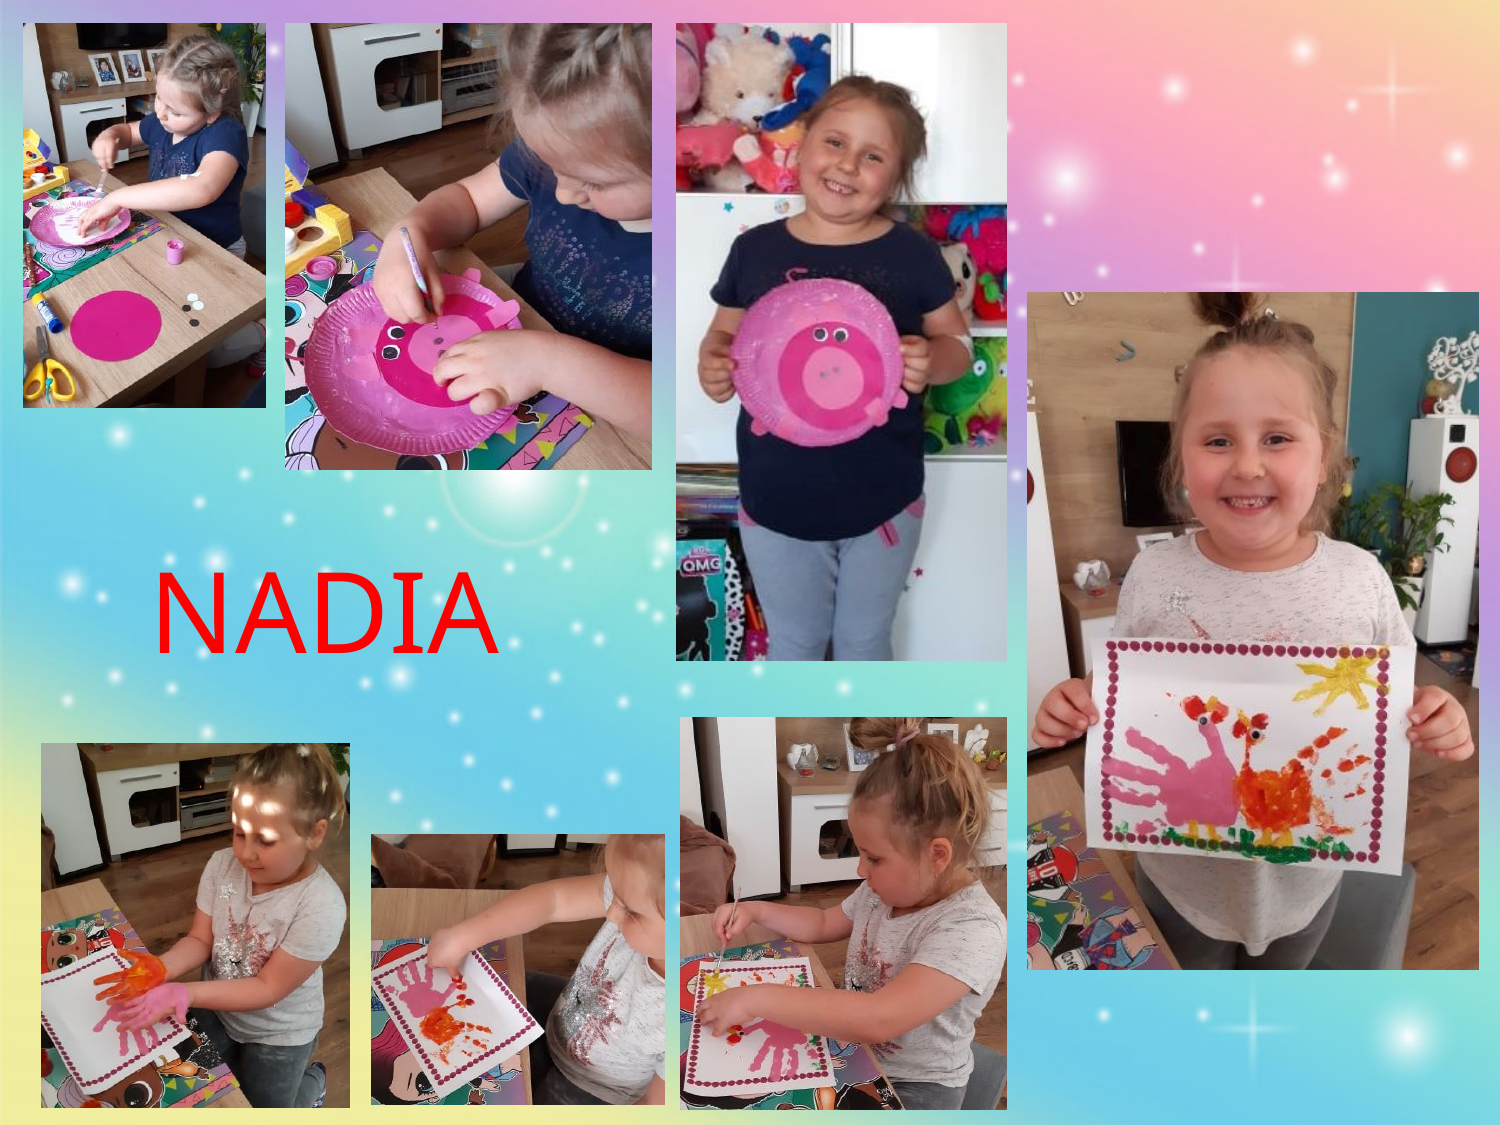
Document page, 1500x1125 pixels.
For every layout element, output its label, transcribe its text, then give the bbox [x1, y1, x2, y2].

picture [0, 0, 1500, 1125]
title NADIA [93, 514, 556, 702]
